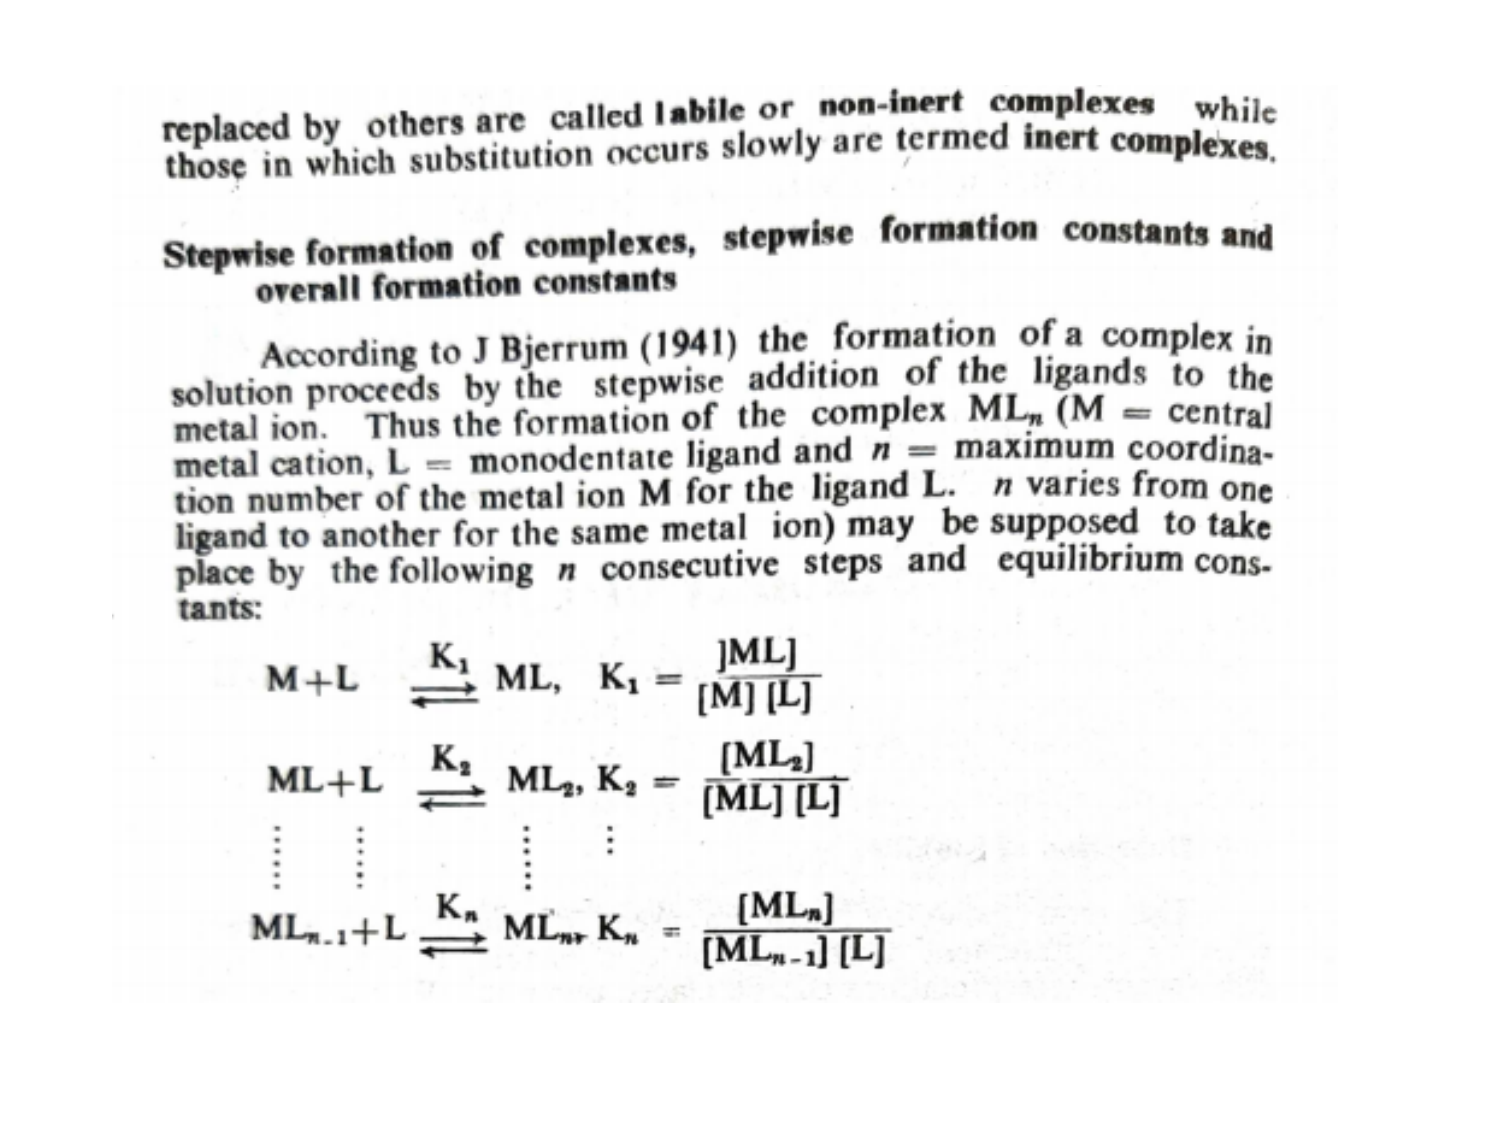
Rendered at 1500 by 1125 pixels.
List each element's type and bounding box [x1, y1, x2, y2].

picture [112, 85, 1338, 1003]
